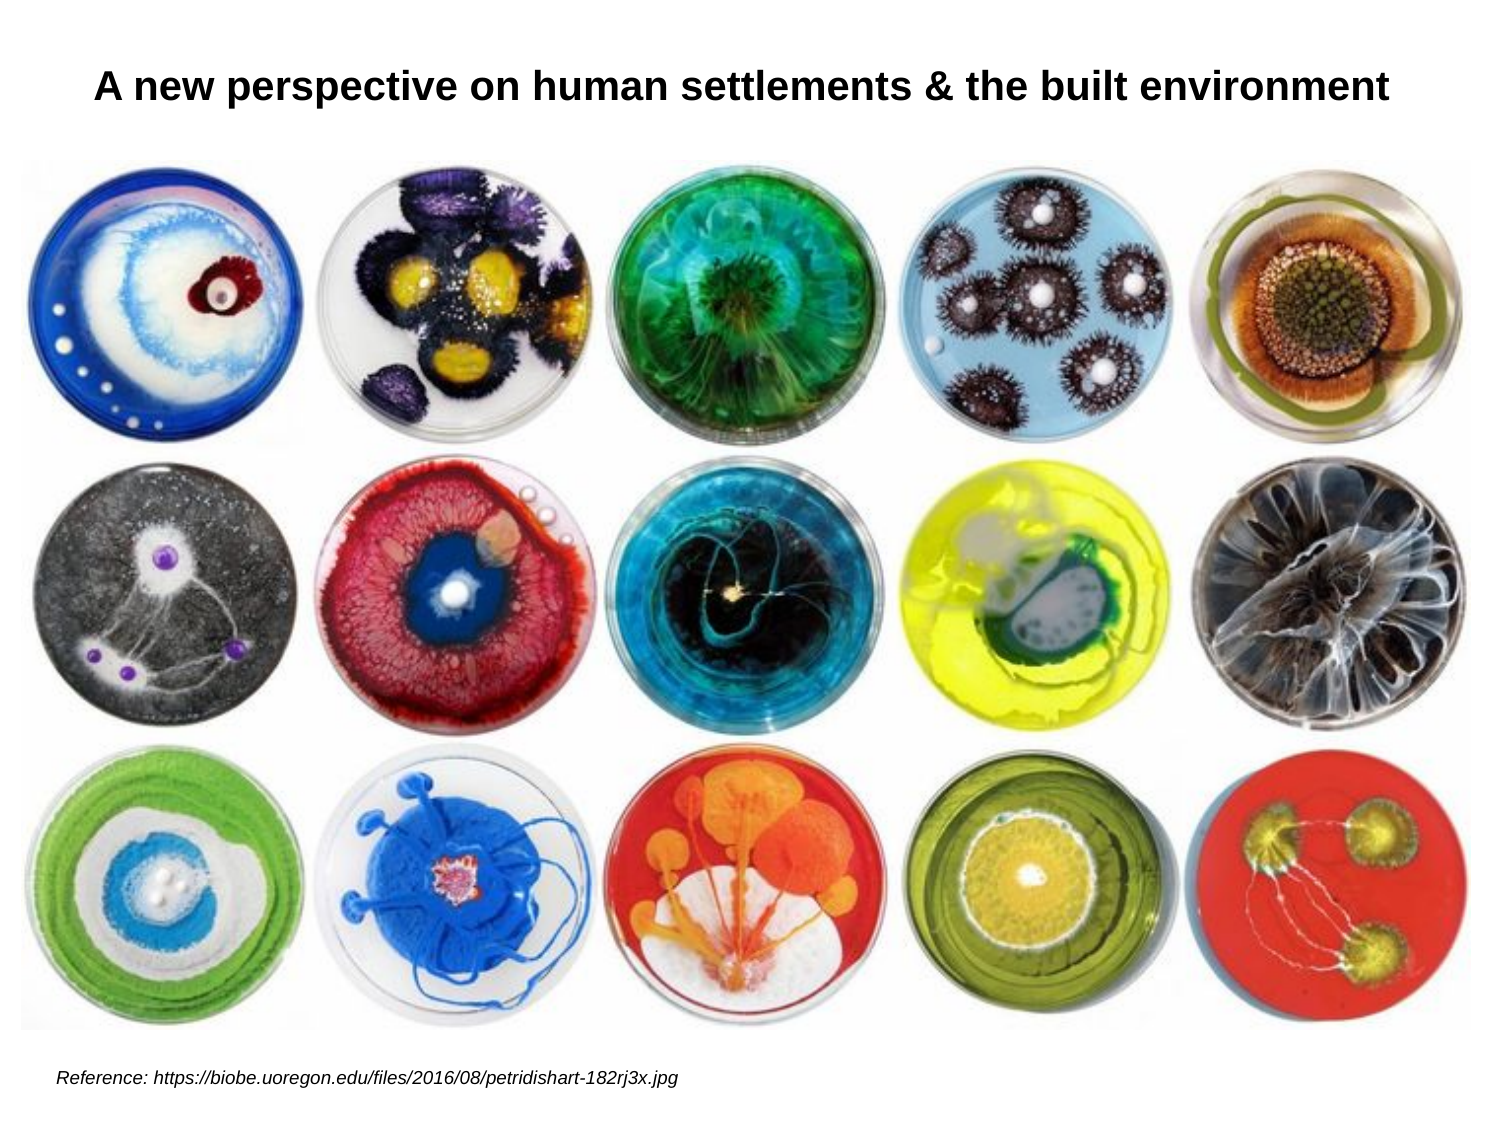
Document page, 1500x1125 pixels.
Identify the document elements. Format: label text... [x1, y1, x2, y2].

picture [21, 160, 1471, 1030]
text_box Reference: https://biobe.uoregon.edu/files/2016/08/petridishart-182rj3x.jpg [41, 1058, 987, 1096]
text_box A new perspective on human settlements & the built environment [78, 51, 1414, 117]
